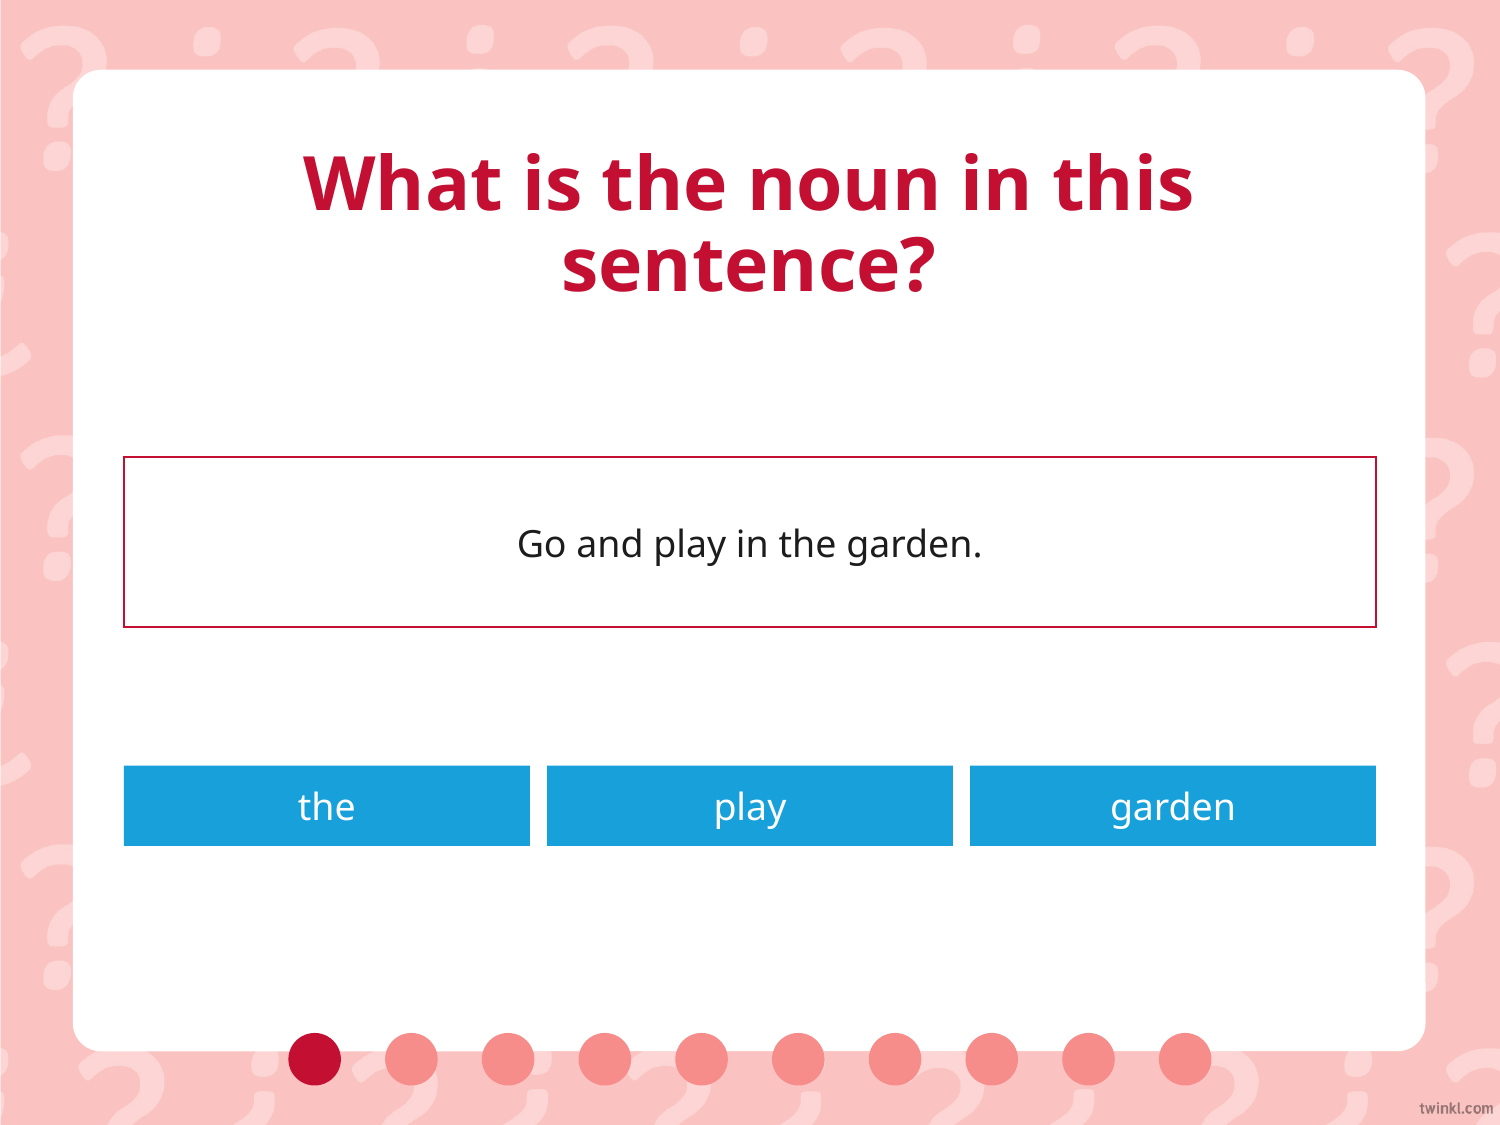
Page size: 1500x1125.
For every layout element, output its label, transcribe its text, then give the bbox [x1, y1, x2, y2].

text_box [674, 1031, 729, 1087]
text_box Go and play in the garden. [123, 456, 1377, 628]
text_box play [546, 764, 954, 847]
picture [0, 0, 1500, 1125]
text_box [1157, 1031, 1213, 1087]
text_box [1061, 1031, 1116, 1087]
text_box the [123, 764, 531, 847]
text_box garden [969, 764, 1377, 847]
text_box [1398, 1085, 1500, 1125]
text_box [770, 1031, 826, 1087]
text_box [384, 1031, 439, 1087]
text_box [287, 1031, 342, 1087]
text_box [964, 1031, 1020, 1087]
text_box [480, 1031, 536, 1087]
text_box [867, 1031, 923, 1087]
title What is the noun in this sentence? [73, 131, 1426, 321]
text_box [577, 1031, 633, 1087]
